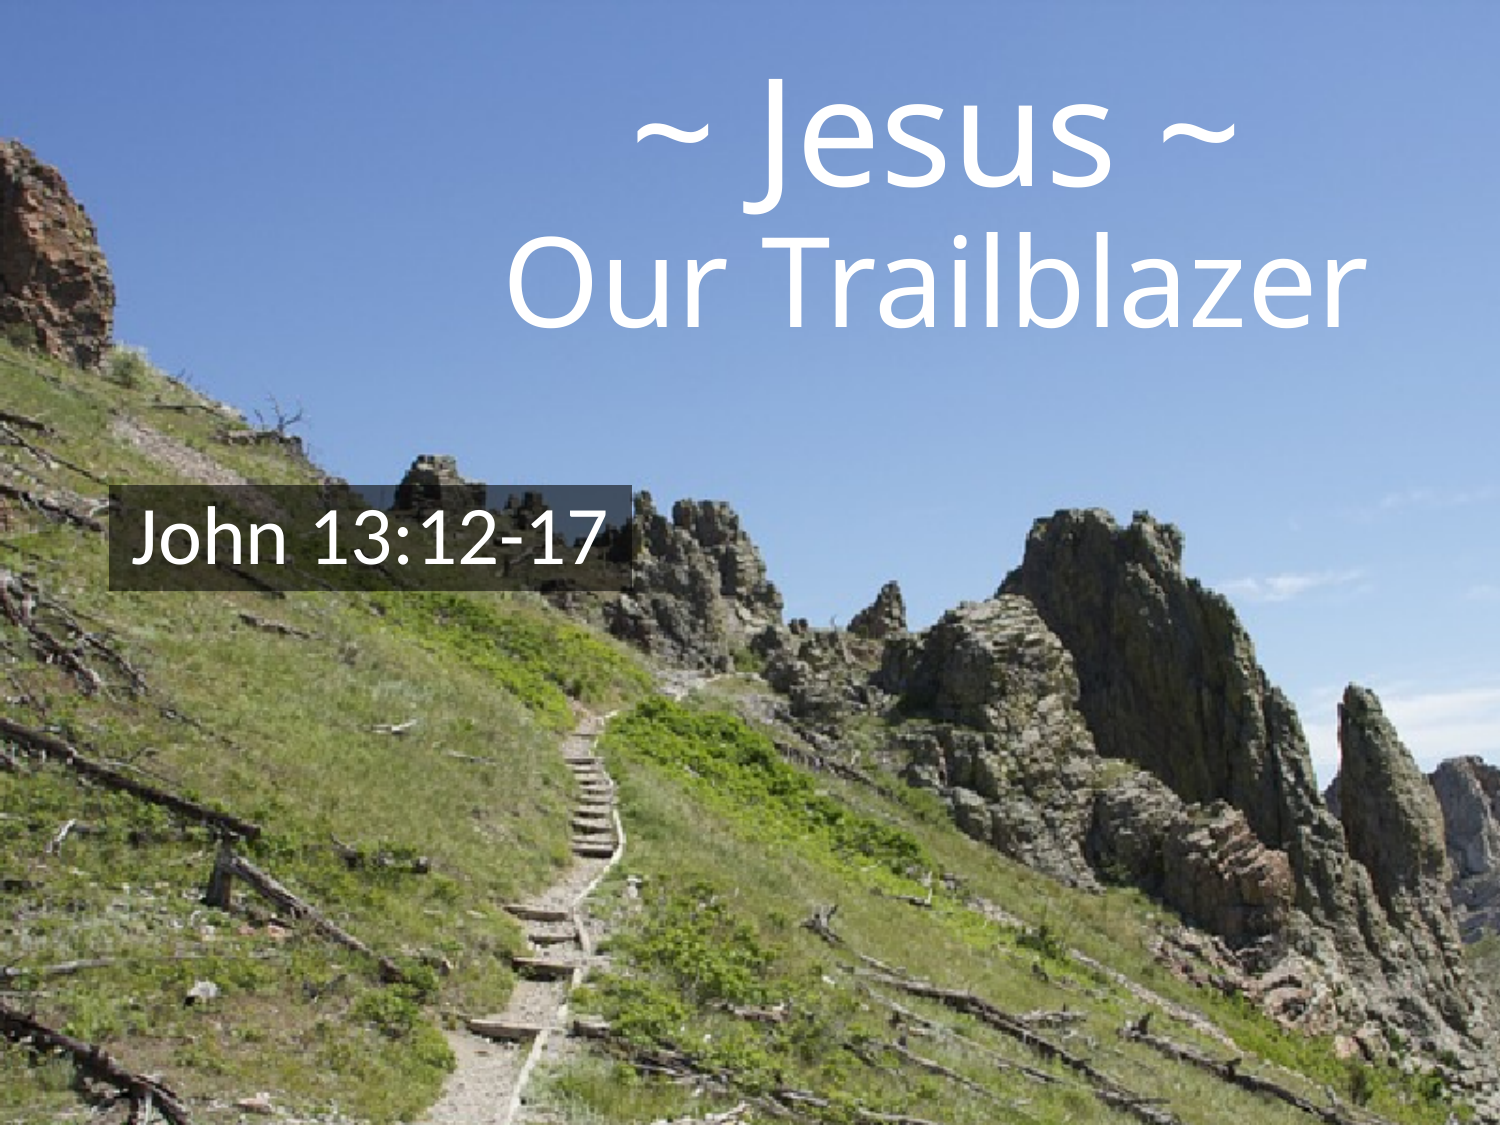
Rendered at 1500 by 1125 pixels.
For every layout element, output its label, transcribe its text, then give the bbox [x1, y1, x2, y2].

picture [0, 0, 1500, 1125]
subtitle John 13:12-17 [109, 485, 632, 592]
title ~ Jesus ~ Our Trailblazer [443, 49, 1430, 442]
